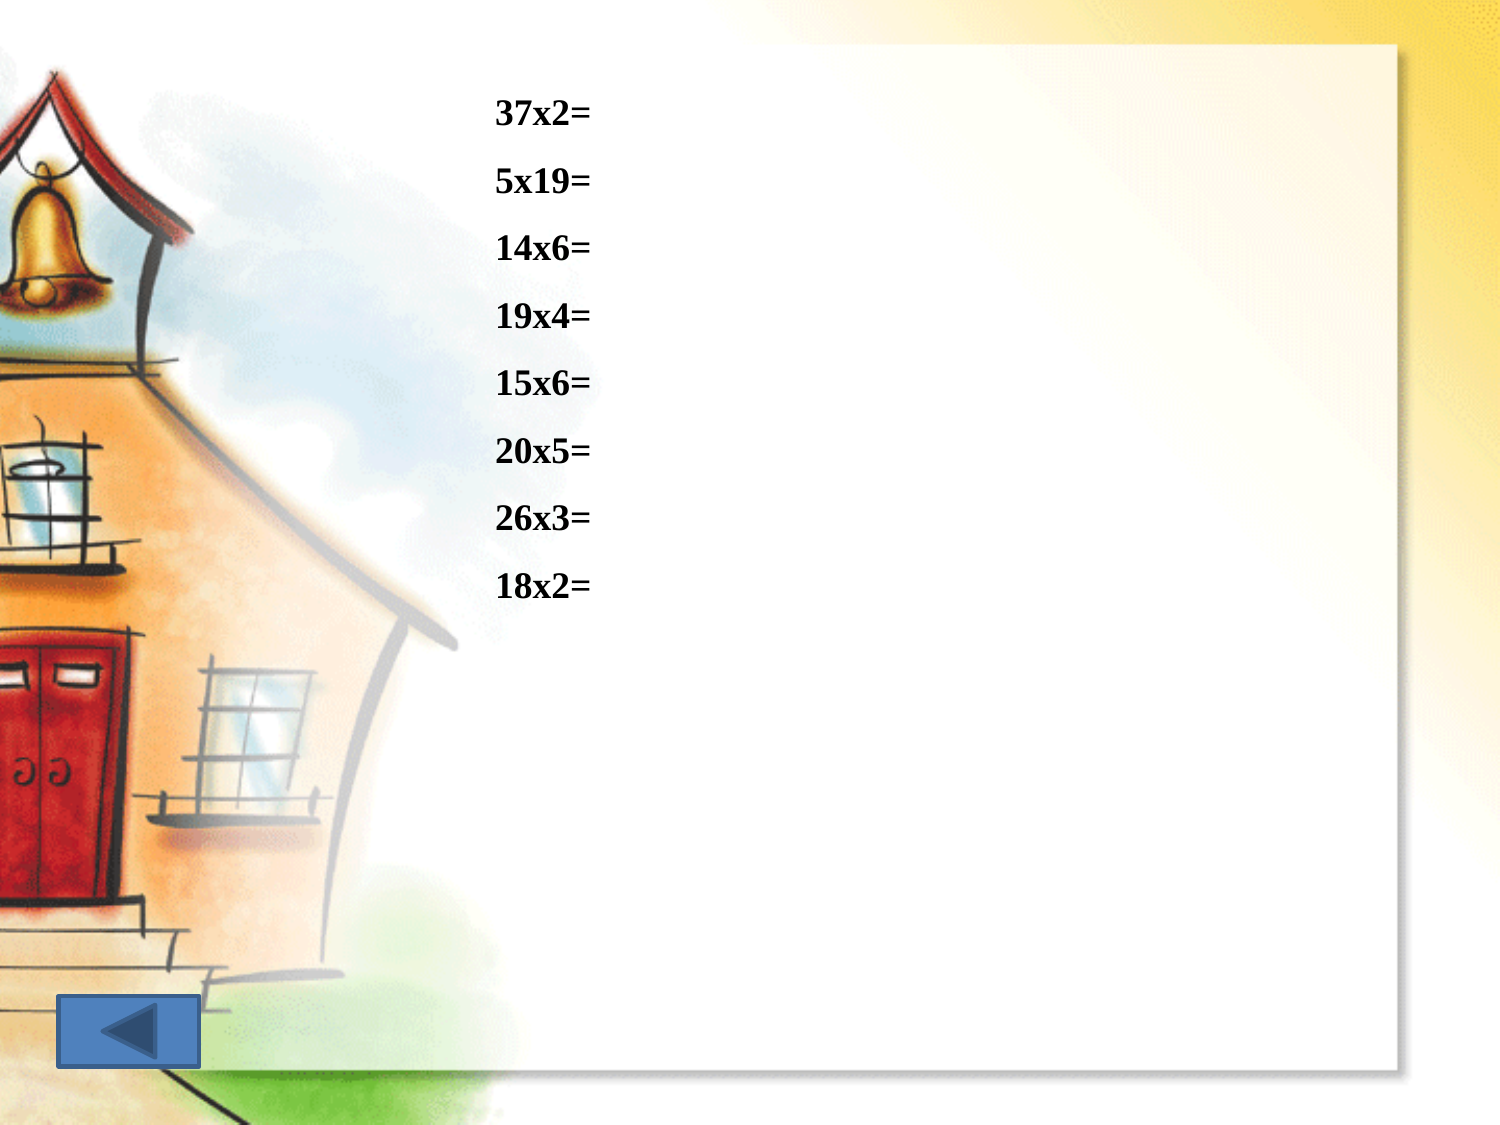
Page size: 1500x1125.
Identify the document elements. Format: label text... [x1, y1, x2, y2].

text_box 37х2= 5х19= 14х6= 19х4= 15х6= 20х5= 26х3= 18х2= [480, 58, 950, 614]
picture [0, 0, 1500, 1125]
text_box [56, 994, 201, 1069]
